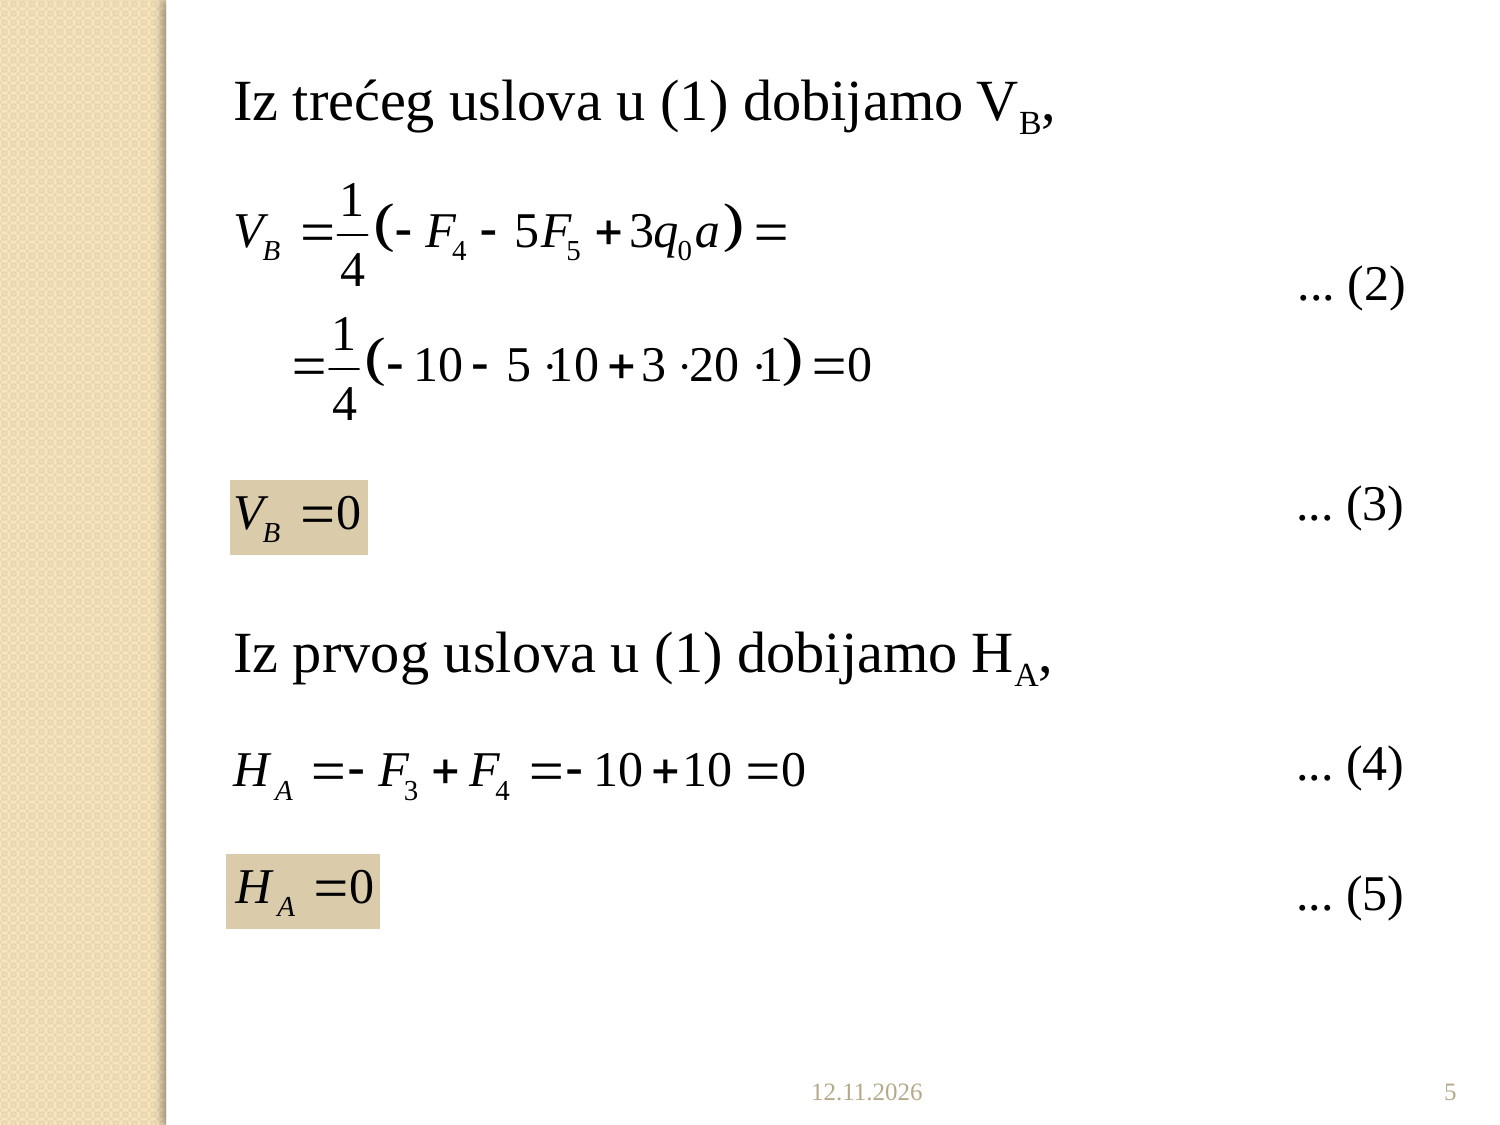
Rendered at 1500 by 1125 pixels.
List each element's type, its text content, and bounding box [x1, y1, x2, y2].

text_box ... (2) [1282, 243, 1424, 319]
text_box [226, 853, 381, 929]
text_box Iz trećeg uslova u (1) dobijamo VB, [218, 54, 1140, 149]
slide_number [587, 1034, 938, 1113]
text_box ... (4) [1281, 722, 1422, 798]
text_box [223, 736, 816, 813]
slide_number 5 [1413, 1034, 1488, 1113]
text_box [229, 479, 368, 555]
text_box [229, 165, 881, 433]
text_box ... (3) [1281, 463, 1422, 538]
text_box Iz prvog uslova u (1) dobijamo HA, [218, 606, 1140, 701]
text_box ... (5) [1281, 852, 1422, 928]
